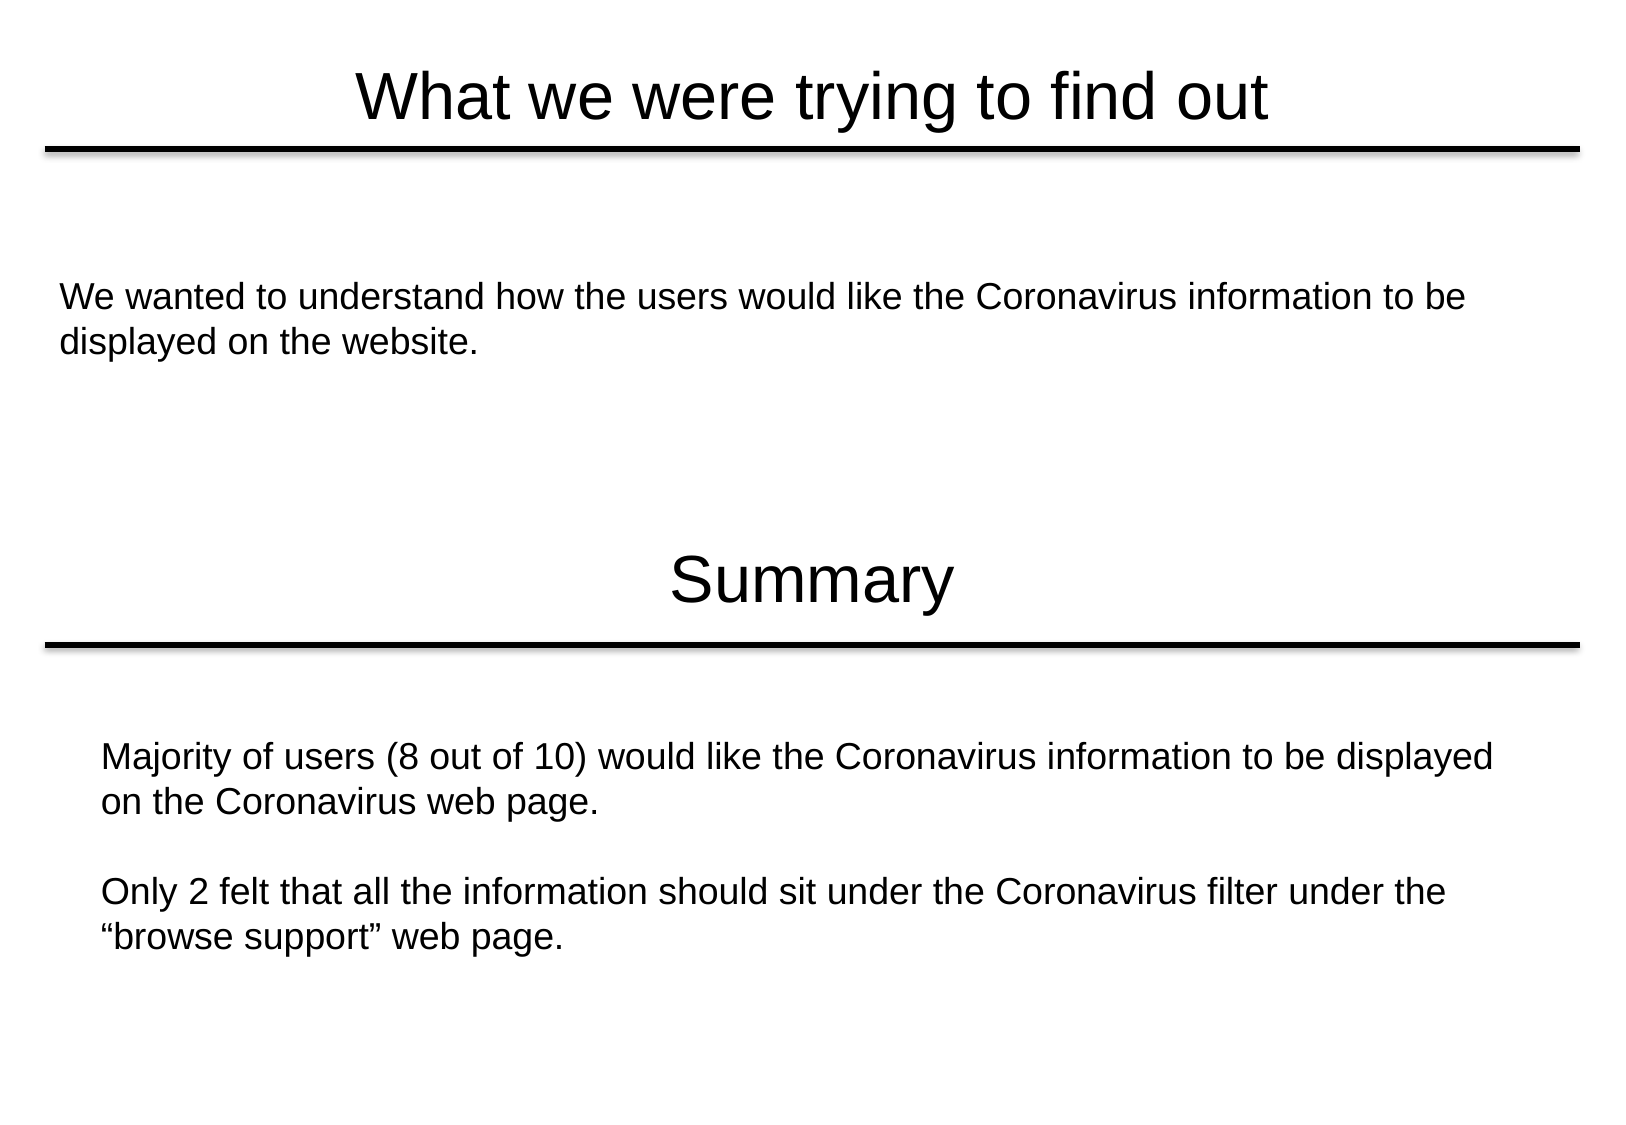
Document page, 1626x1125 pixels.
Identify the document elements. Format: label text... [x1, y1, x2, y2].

title What we were trying to find out [0, 45, 1625, 233]
text_box We wanted to understand how the users would like the Coronavirus information to be displayed on the website. [44, 184, 1581, 369]
text_box Majority of users (8 out of 10) would like the Coronavirus information to be displayed on the Coronavirus web page. Only 2 felt that all the information should sit under the Coronavirus filter under the “browse support” web page. [86, 685, 1539, 965]
text_box Summary [654, 528, 970, 623]
